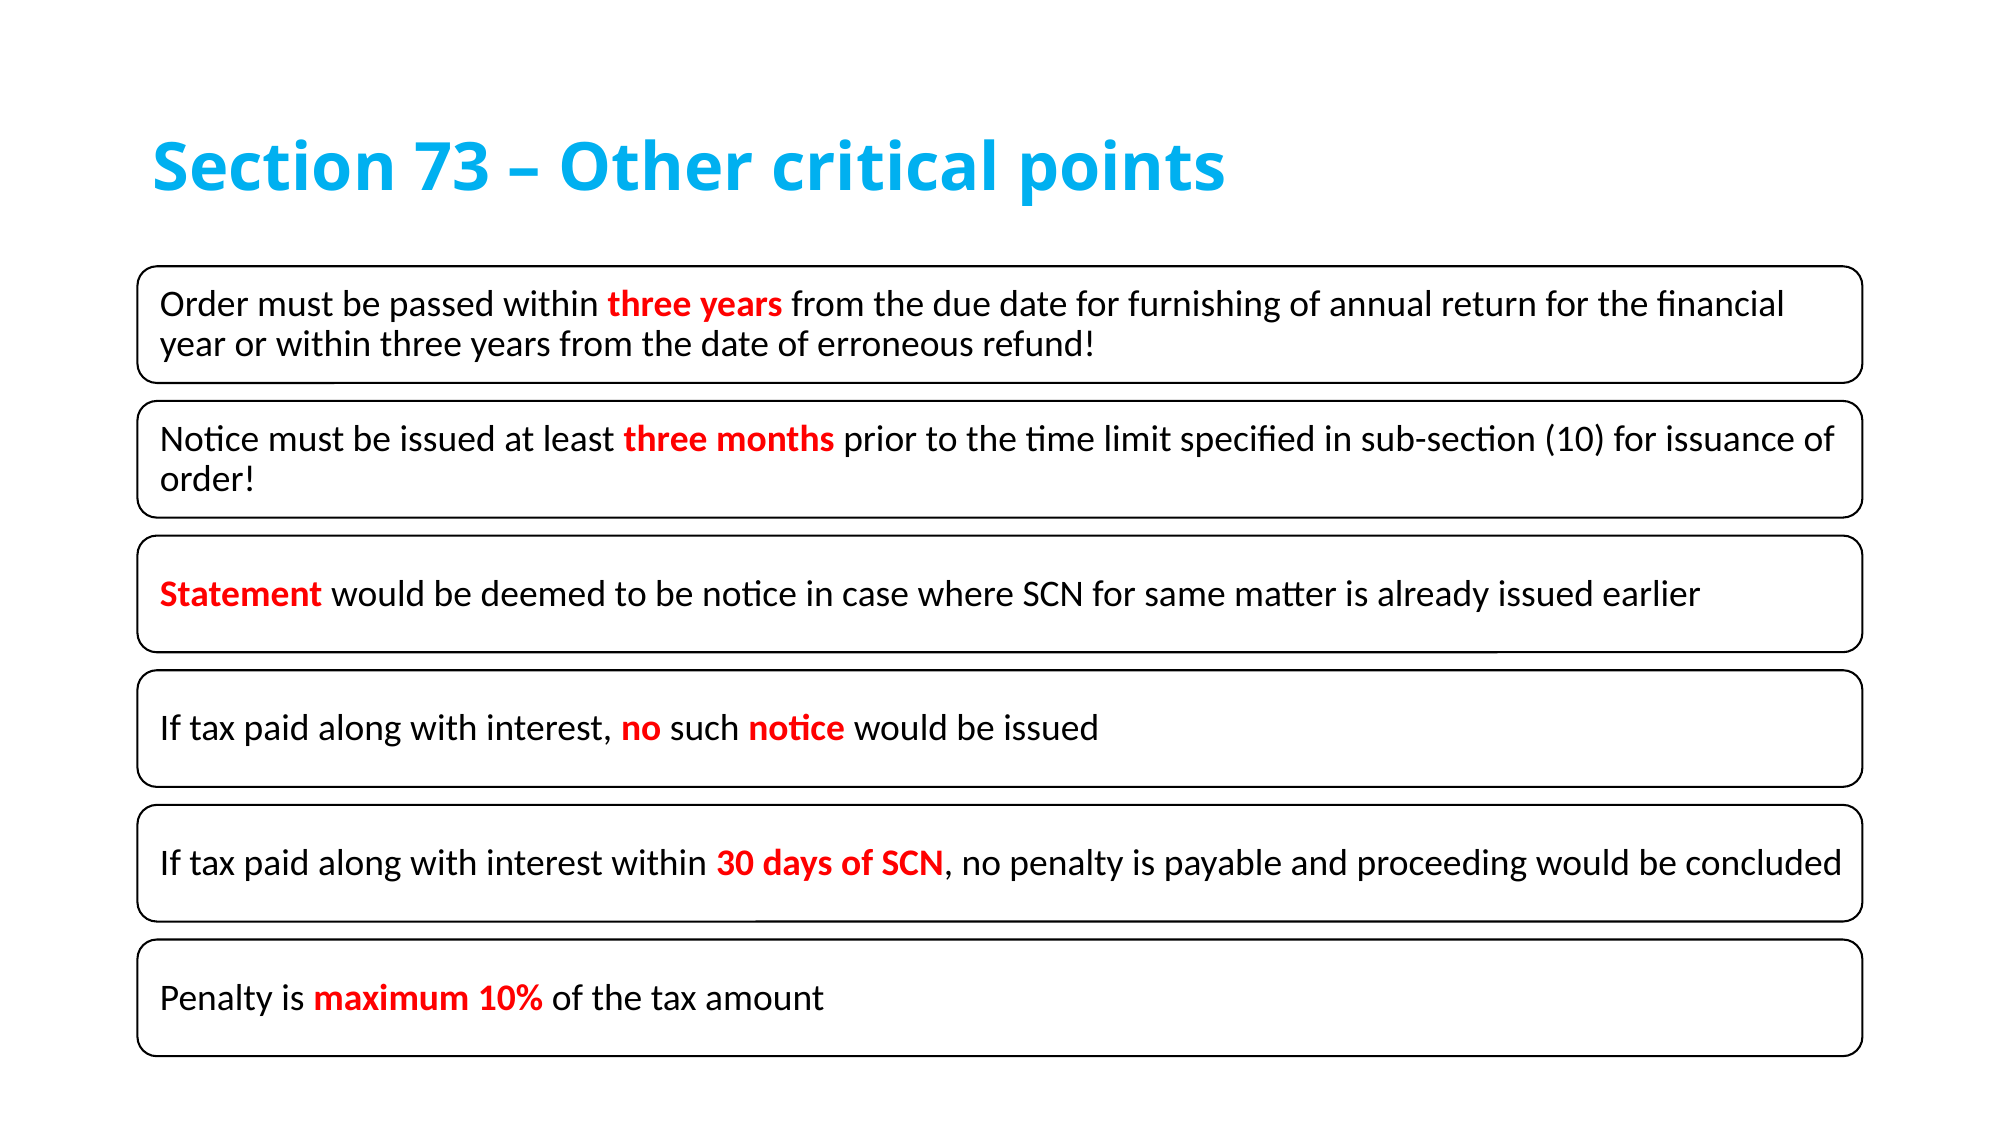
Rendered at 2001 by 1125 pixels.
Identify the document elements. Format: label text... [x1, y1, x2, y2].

title Section 73 – Other critical points [137, 59, 1863, 257]
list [137, 257, 1863, 1066]
